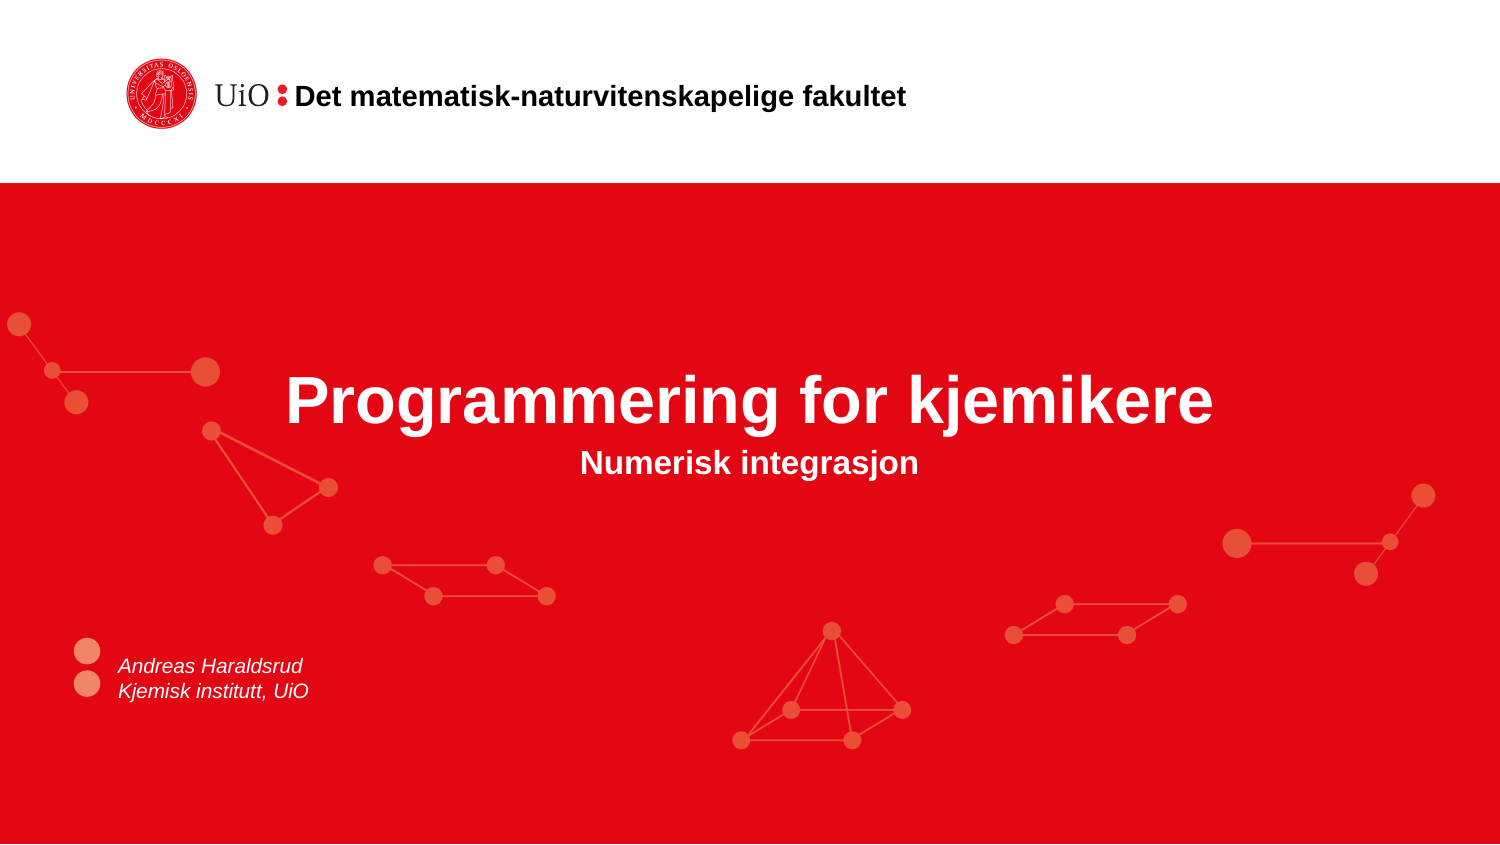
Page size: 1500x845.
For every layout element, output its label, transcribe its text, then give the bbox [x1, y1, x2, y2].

list Andreas Haraldsrud Kjemisk institutt, UiO [118, 653, 692, 707]
title Programmering for kjemikere [187, 275, 1313, 437]
subtitle Numerisk integrasjon [187, 440, 1313, 538]
picture [126, 58, 197, 129]
picture [0, 183, 1500, 844]
